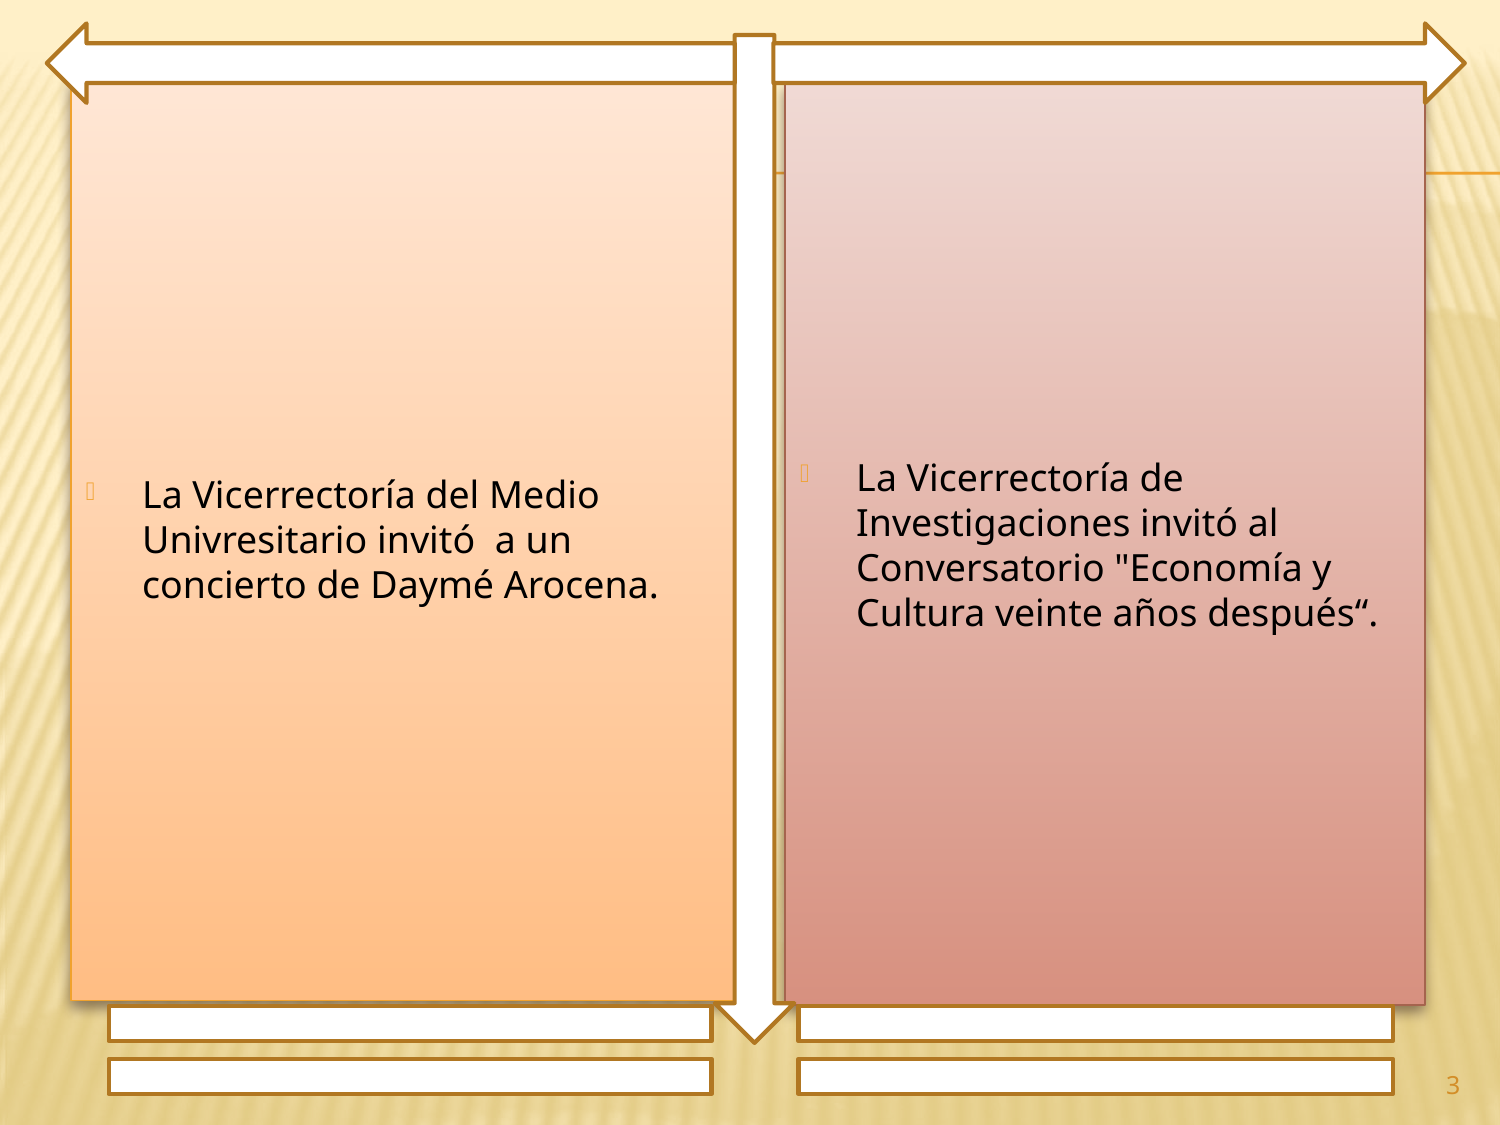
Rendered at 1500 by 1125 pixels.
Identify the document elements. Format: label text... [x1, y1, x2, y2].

list La Vicerrectoría del Medio Univresitario invitó a un concierto de Daymé Arocena. [70, 86, 732, 1001]
text_box [712, 32, 797, 1046]
text_box [796, 1004, 1395, 1043]
text_box [107, 1004, 714, 1043]
text_box [107, 1057, 714, 1096]
list La Vicerrectoría de Investigaciones invitó al Conversatorio "Economía y Cultura veinte años después“. [784, 86, 1426, 1006]
text_box [796, 1057, 1395, 1096]
text_box [771, 21, 1467, 105]
slide_number 3 [1350, 1062, 1475, 1103]
text_box [44, 21, 737, 105]
